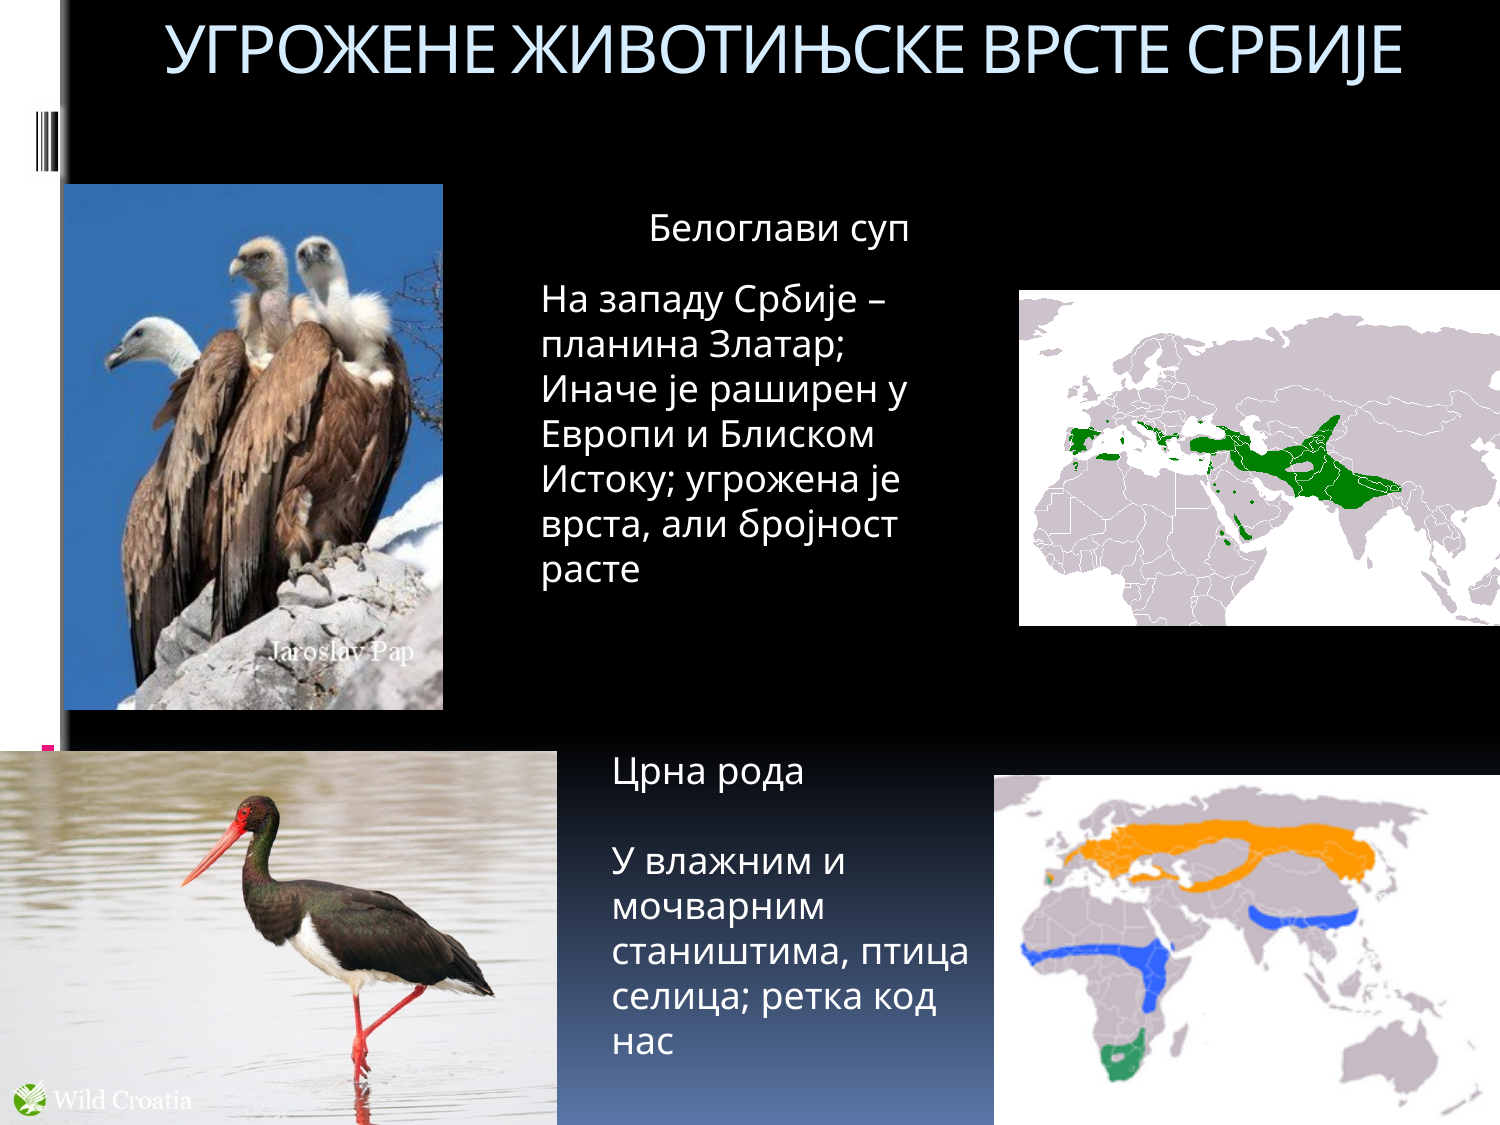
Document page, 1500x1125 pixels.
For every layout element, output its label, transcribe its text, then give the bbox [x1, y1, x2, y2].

picture [0, 751, 558, 1125]
text_box Белоглави суп [478, 196, 1081, 256]
title УГРОЖЕНЕ ЖИВОТИЊСКЕ ВРСТЕ СРБИЈЕ [147, 0, 1423, 150]
picture [993, 774, 1500, 1125]
text_box На западу Србије – планина Златар; Иначе је раширен у Европи и Блиском Истоку; угрожена је врста, али бројност расте [525, 267, 963, 597]
picture [64, 183, 444, 710]
text_box Црна рода У влажним и мочварним стаништима, птица селица; ретка код нас [596, 739, 1010, 1070]
picture [1019, 290, 1500, 626]
